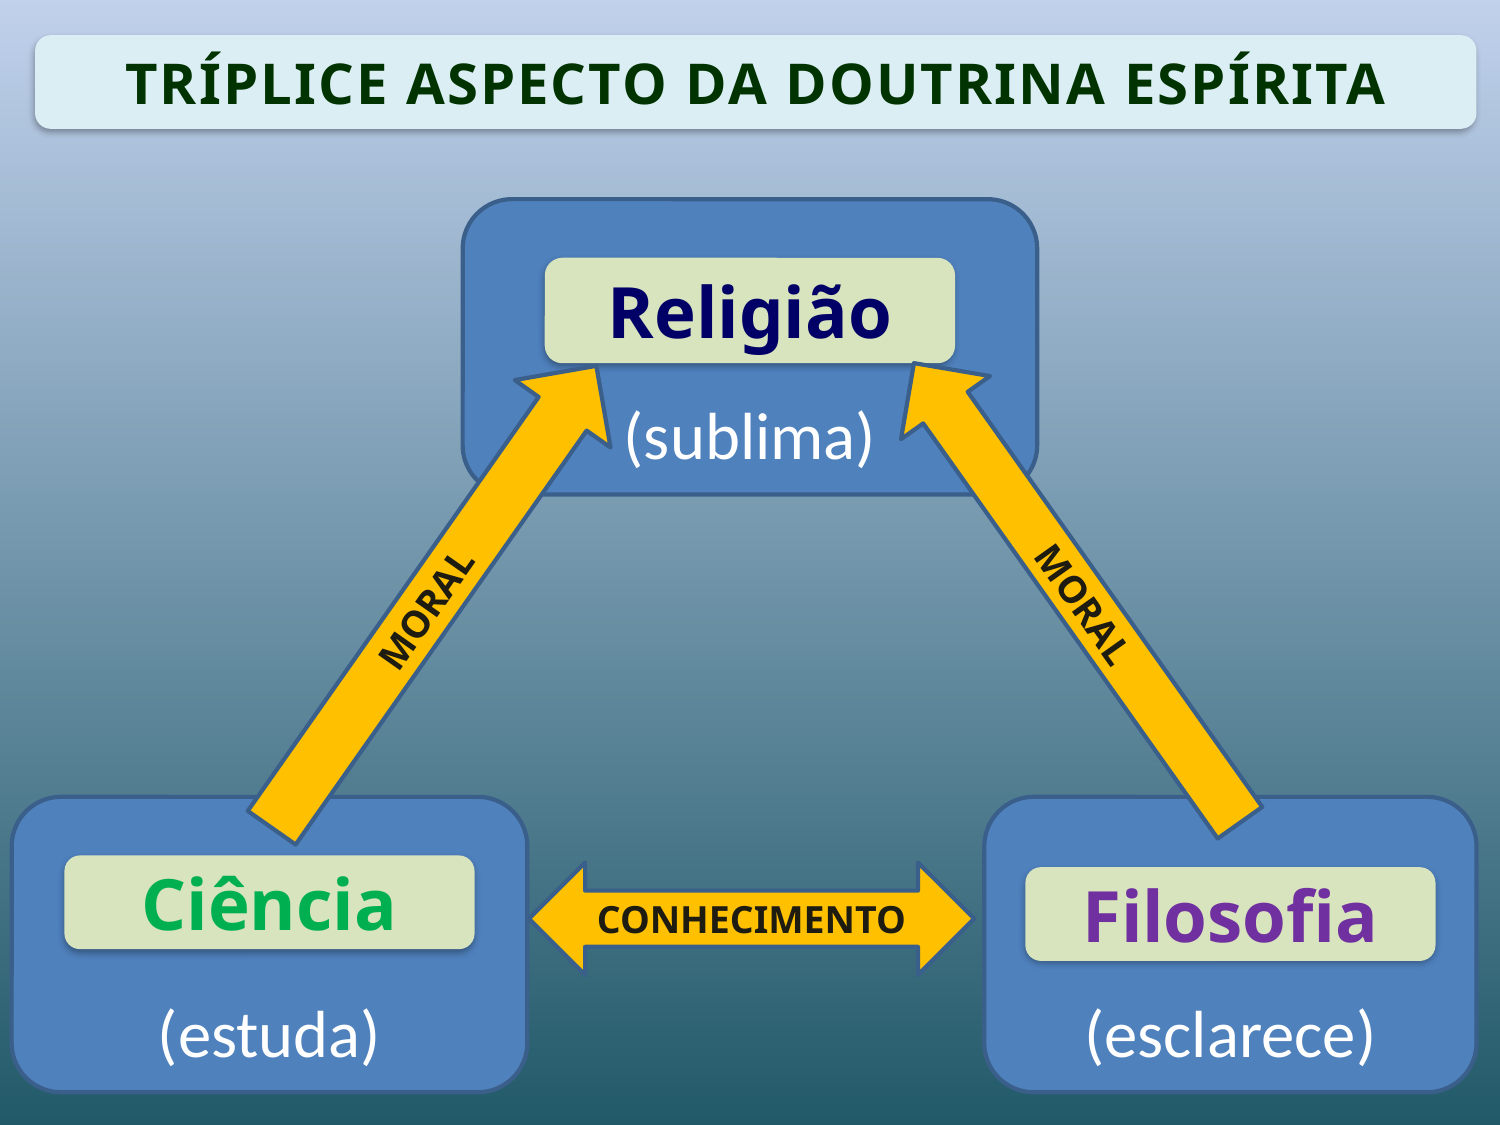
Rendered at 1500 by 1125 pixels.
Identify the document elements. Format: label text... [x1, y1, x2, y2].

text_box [984, 796, 1477, 1093]
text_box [375, 310, 1132, 880]
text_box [11, 796, 528, 1093]
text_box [462, 198, 1038, 309]
text_box CONHECIMENTO [533, 888, 977, 977]
text_box TRÍPLICE ASPECTO DA DOUTRINA ESPÍRITA [32, 32, 1479, 131]
